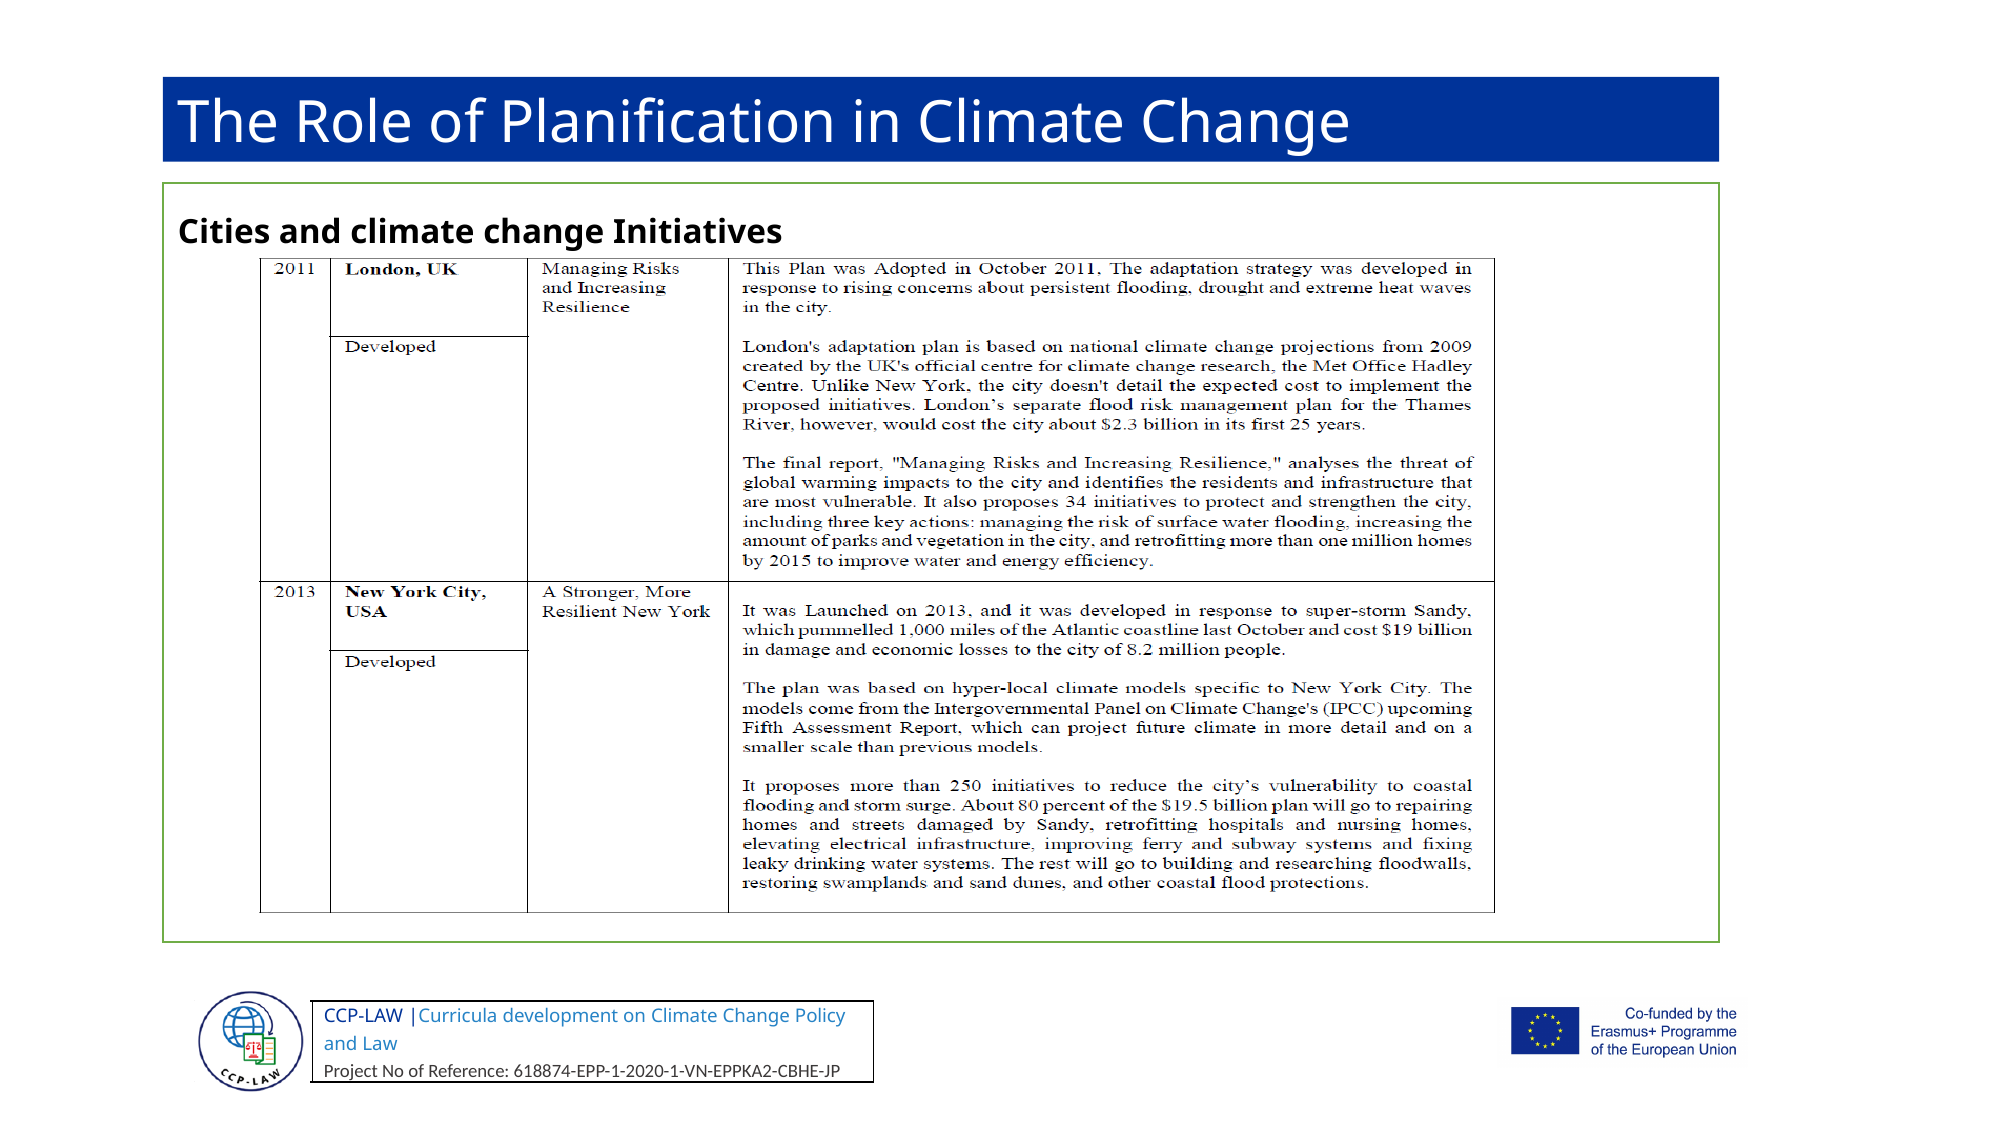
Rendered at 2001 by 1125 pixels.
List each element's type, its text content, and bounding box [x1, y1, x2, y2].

text_box The Role of Planification in Climate Change [162, 76, 1720, 162]
text_box Cities and climate change Initiatives [162, 183, 1720, 942]
picture [255, 253, 1499, 918]
picture [1497, 997, 1748, 1068]
picture [195, 984, 310, 1095]
